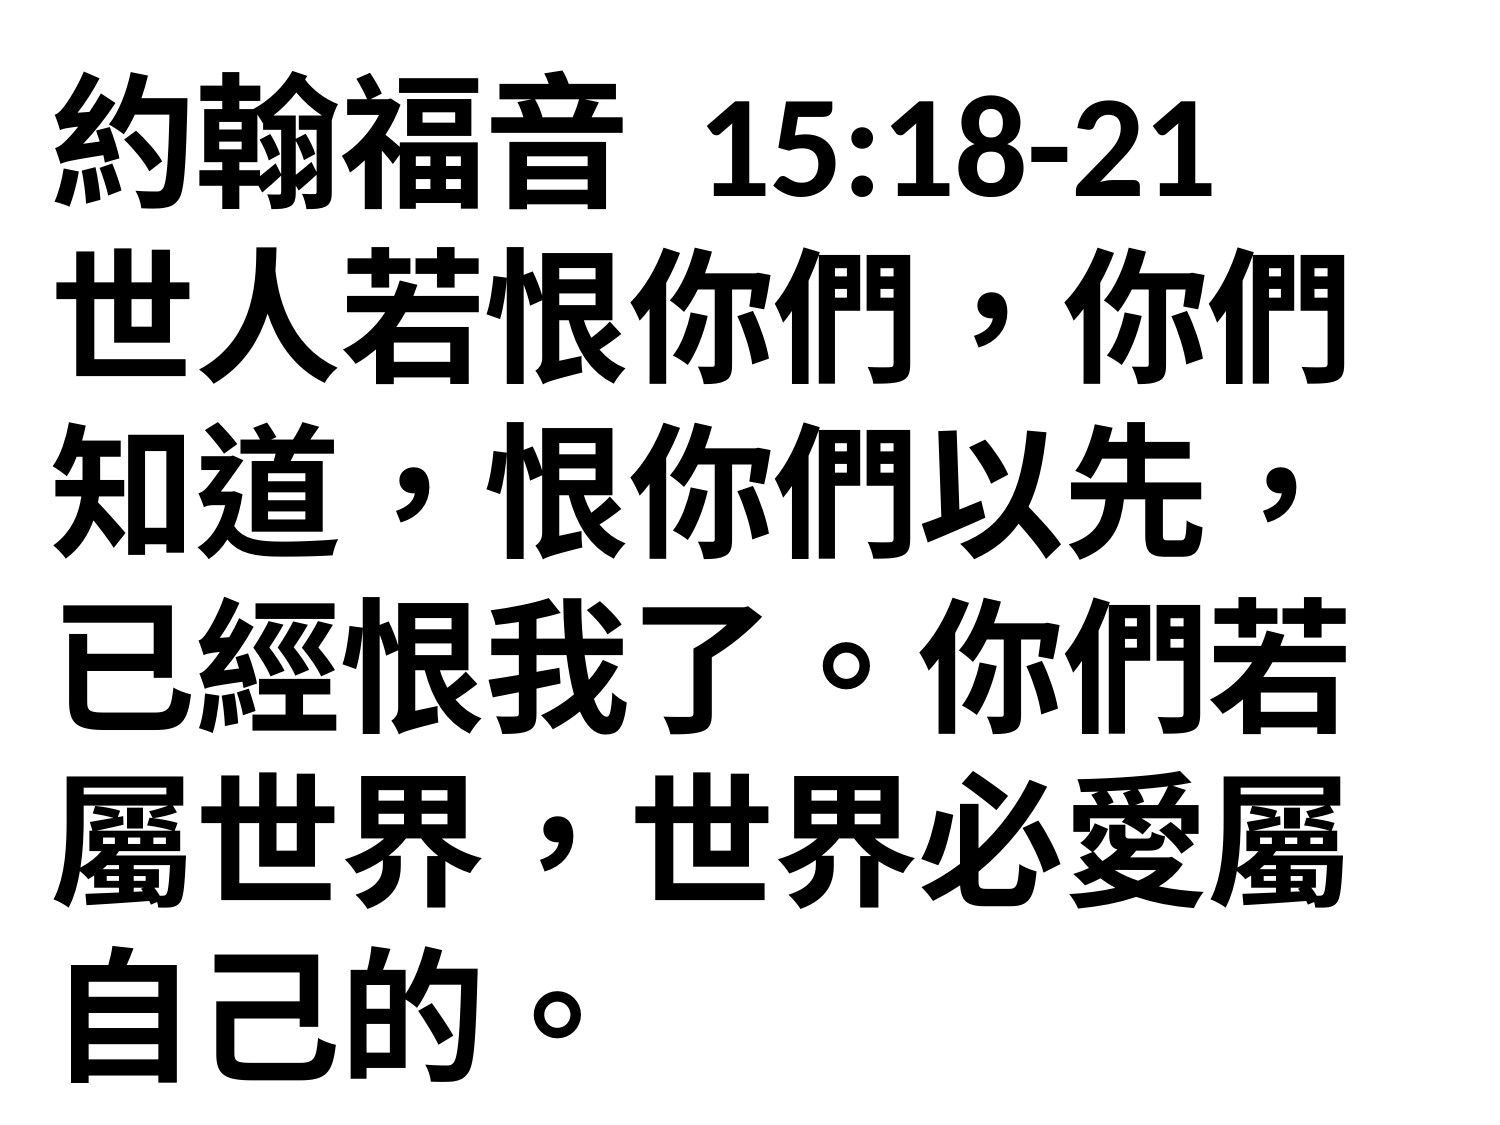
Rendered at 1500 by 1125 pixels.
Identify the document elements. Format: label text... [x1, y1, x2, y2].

text_box 約翰福音 15:18-21 世人若恨你們，你們知道，恨你們以先，已經恨我了。你們若屬世界，世界必愛屬自己的。 [36, 42, 1459, 1108]
